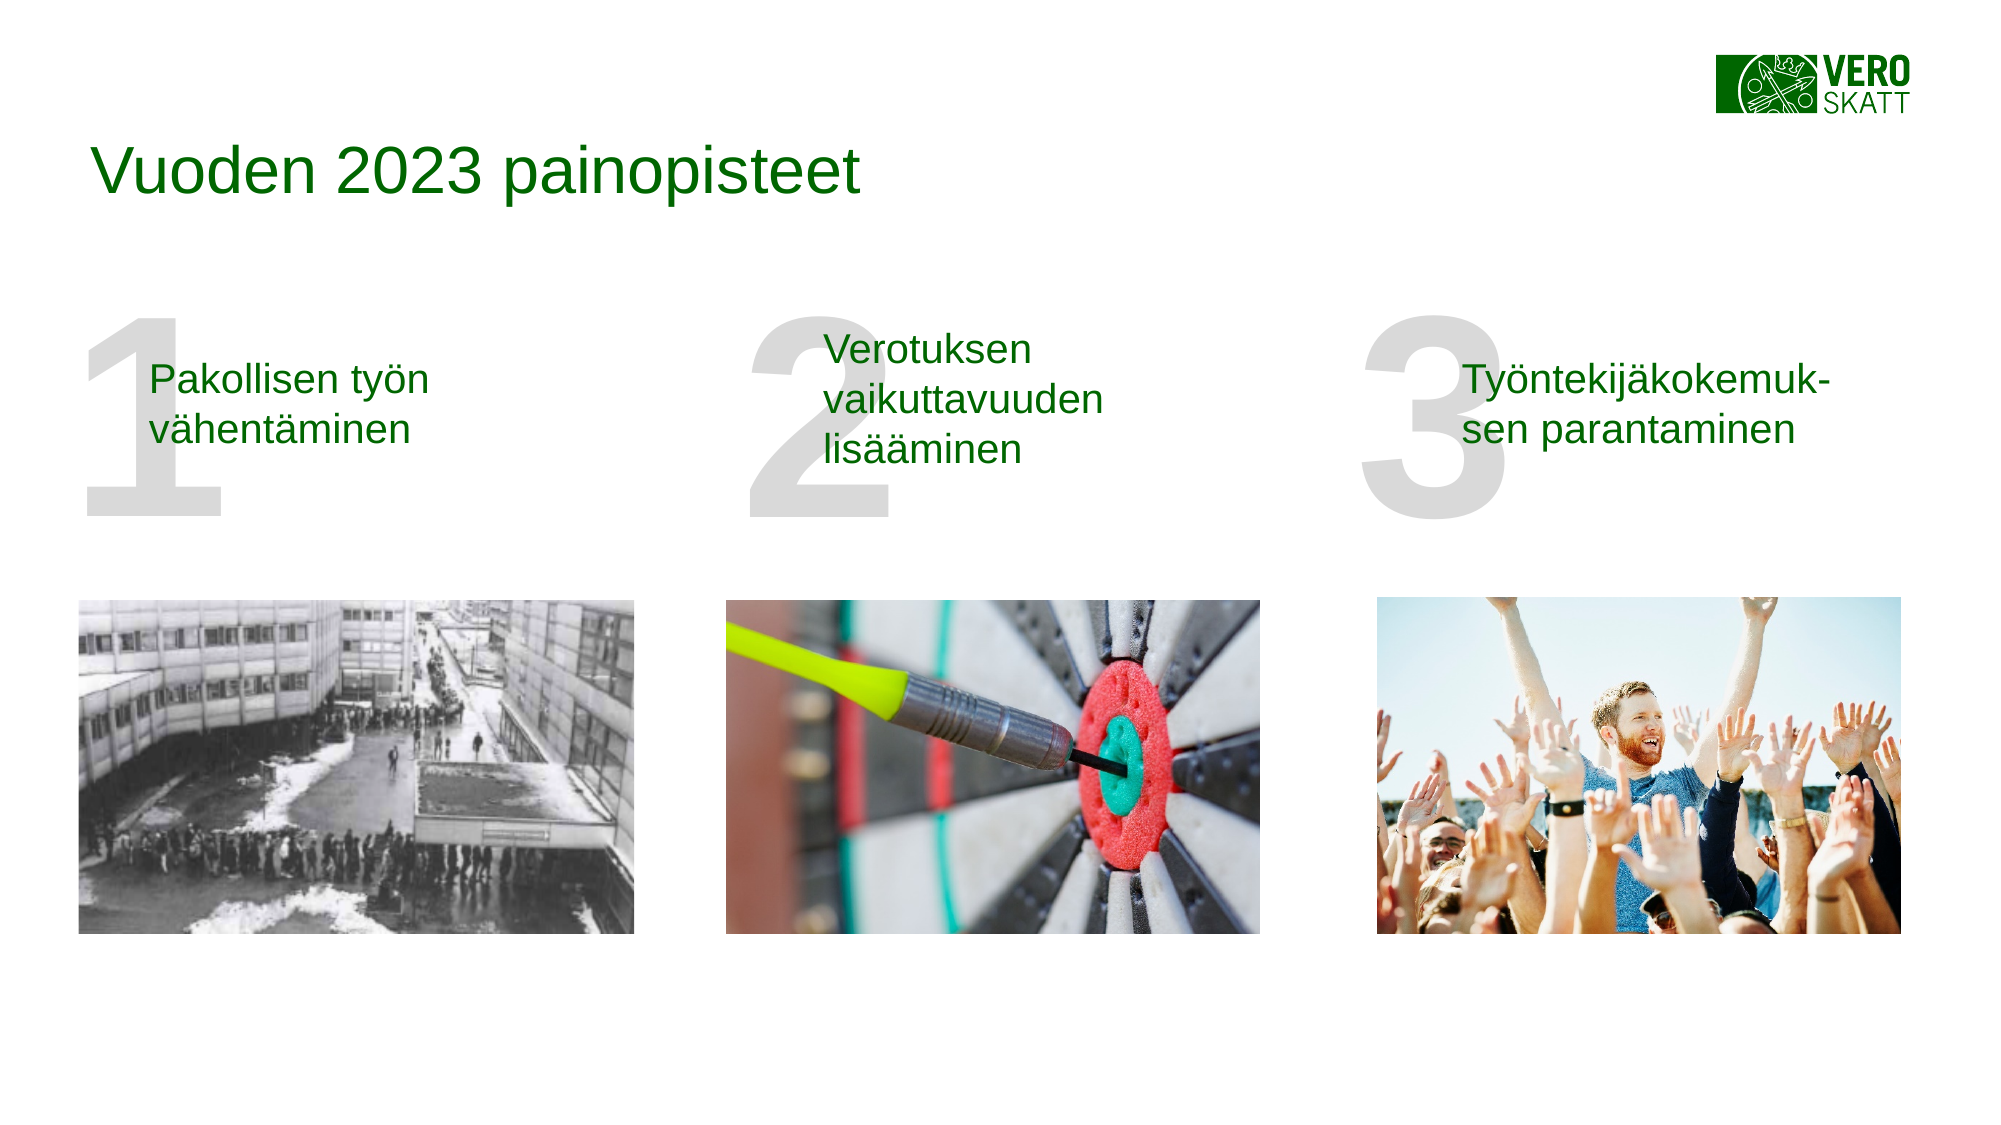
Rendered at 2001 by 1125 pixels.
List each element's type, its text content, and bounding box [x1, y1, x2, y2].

picture [726, 600, 1260, 934]
text_box 3 [1340, 221, 1497, 582]
picture [1377, 597, 1901, 934]
text_box Pakollisen työn vähentäminen [134, 344, 528, 460]
text_box Verotuksen vaikuttavuuden lisääminen [808, 314, 1294, 480]
text_box Työntekijäkokemuk-sen parantaminen [1446, 344, 1866, 460]
picture [78, 600, 635, 934]
text_box 1 [54, 221, 210, 582]
title Vuoden 2023 painopisteet [90, 54, 1674, 209]
text_box 2 [726, 222, 882, 583]
